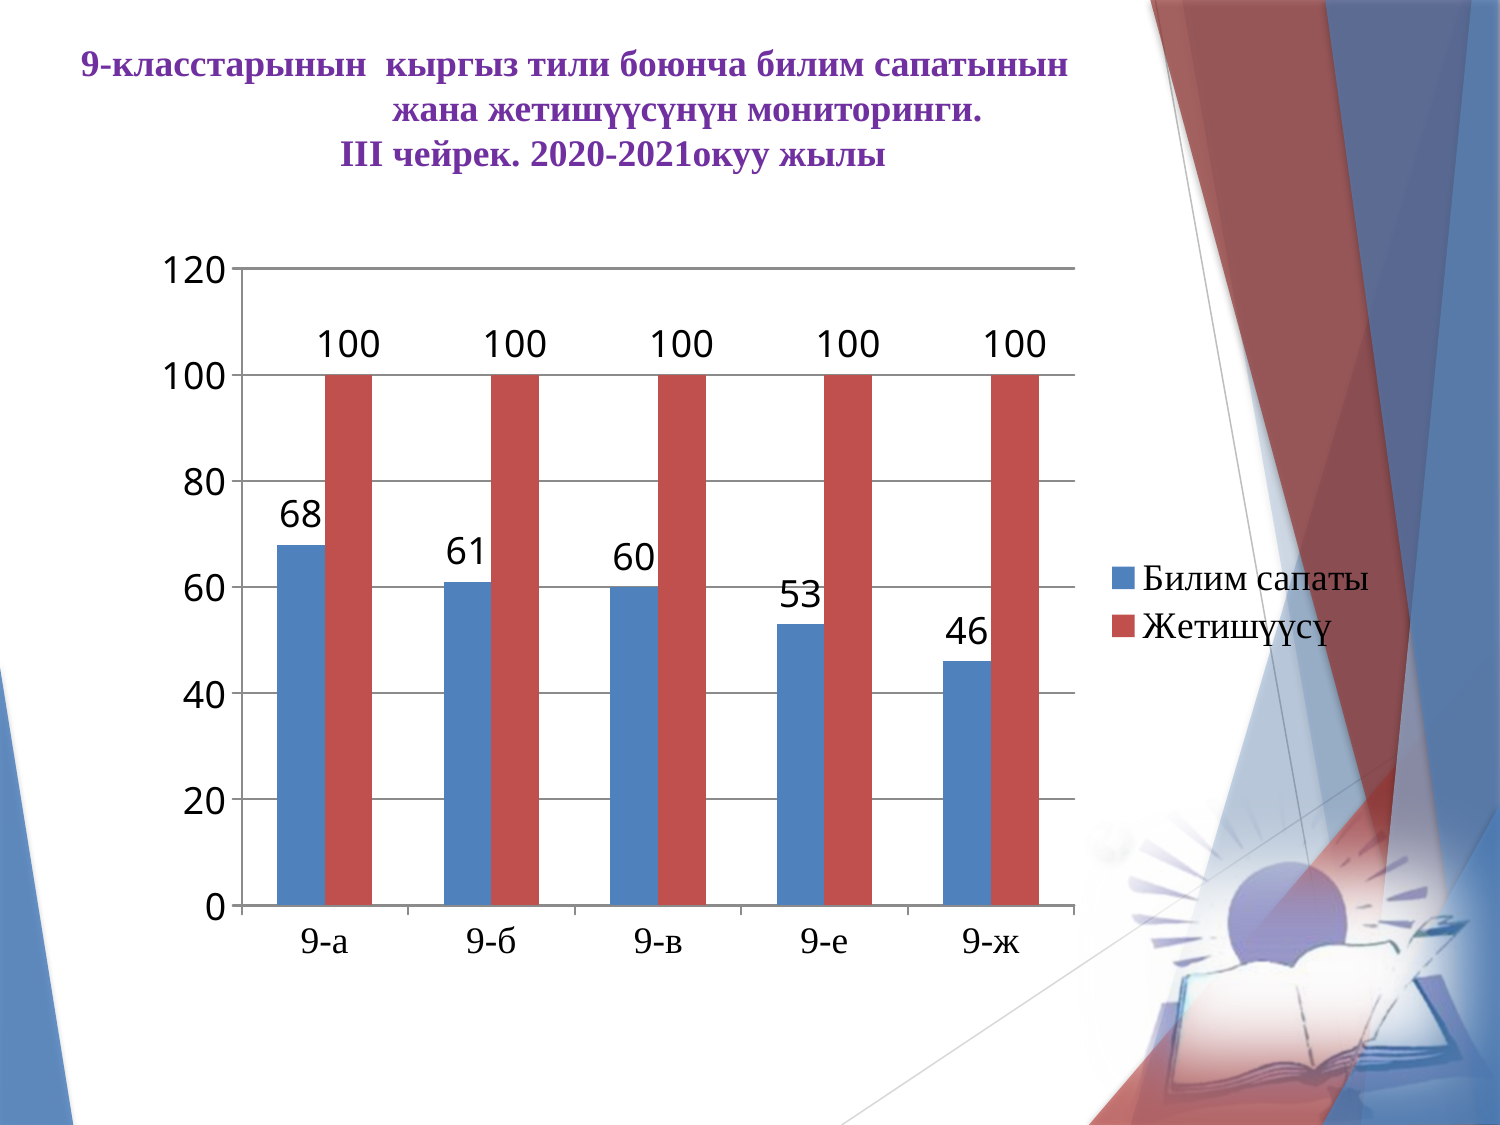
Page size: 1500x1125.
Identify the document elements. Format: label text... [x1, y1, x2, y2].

text_box 9-класстарынын кыргыз тили боюнча билим сапатынын жана жетишүүсүнүн мониторинги. III чейрек. 2020-2021окуу жылы [64, 31, 1152, 227]
picture [1056, 786, 1500, 1125]
chart [135, 227, 1404, 977]
